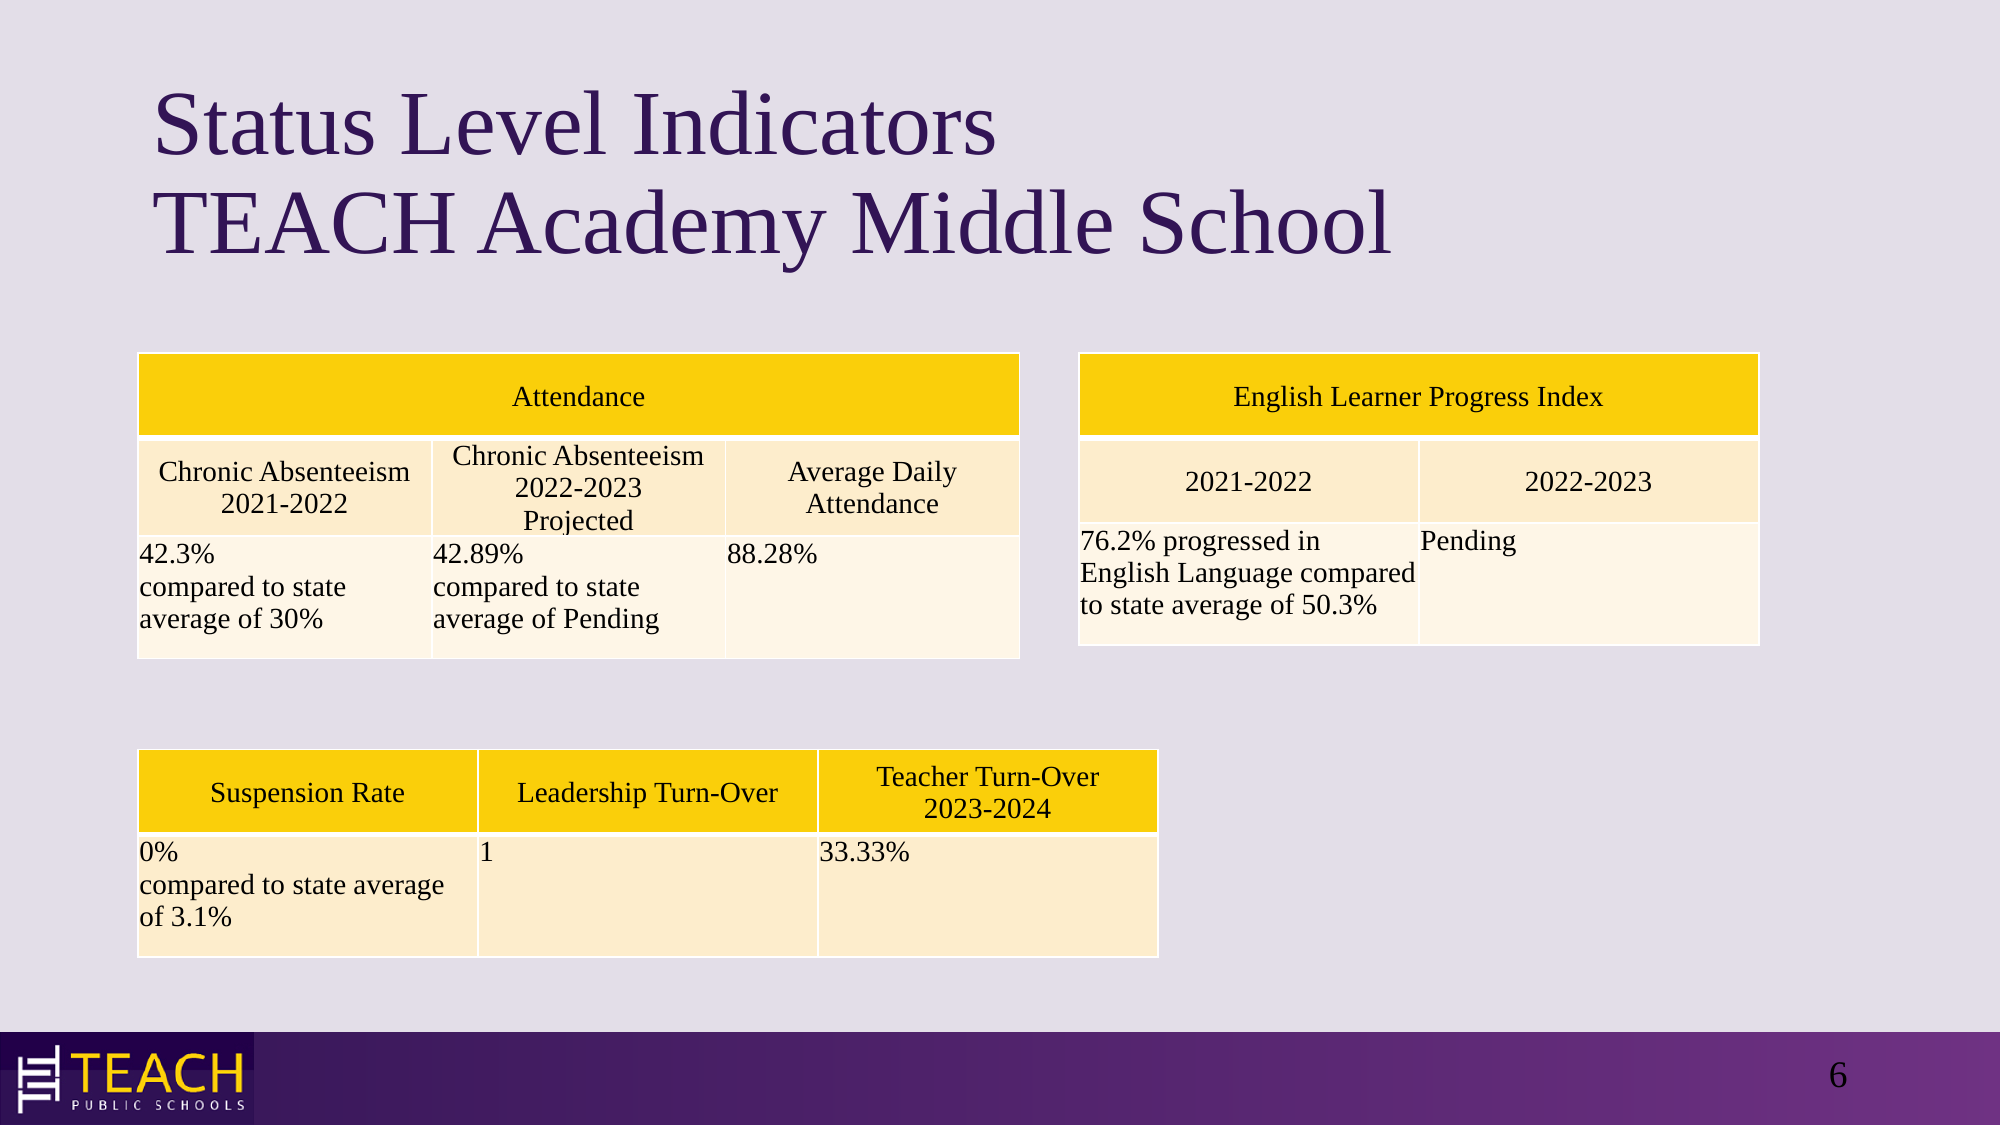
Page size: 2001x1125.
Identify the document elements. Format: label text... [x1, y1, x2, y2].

table_cell Chronic Absenteeism 2021-2022 [139, 441, 431, 535]
picture [0, 1032, 254, 1125]
table_cell 2022-2023 [1420, 441, 1758, 522]
table_header English Learner Progress Index [1080, 354, 1758, 435]
table_cell Average Daily Attendance [726, 441, 1019, 535]
table_cell 76.2% progressed in English Language compared to state average of 50.3% [1080, 524, 1418, 644]
table_cell 0% compared to state average of 3.1% [139, 837, 477, 956]
table_cell Pending [1420, 524, 1758, 644]
table_cell 2021-2022 [1080, 441, 1418, 522]
table_header Leadership Turn-Over [479, 750, 817, 832]
table_cell 1 [479, 837, 817, 956]
title Status Level Indicators TEACH Academy Middle School [137, 44, 1863, 304]
table_header Teacher Turn-Over 2023-2024 [819, 750, 1157, 832]
table_cell 42.3% compared to state average of 30% [139, 537, 431, 658]
table_cell 42.89% compared to state average of Pending [433, 537, 725, 658]
table_cell 33.33% [819, 837, 1157, 956]
table_cell Chronic Absenteeism 2022-2023 Projected [433, 441, 725, 535]
table_header Suspension Rate [139, 750, 477, 832]
table_cell 88.28% [726, 537, 1019, 658]
table_header Attendance [139, 354, 1019, 435]
slide_number 6 [1412, 1042, 1863, 1103]
